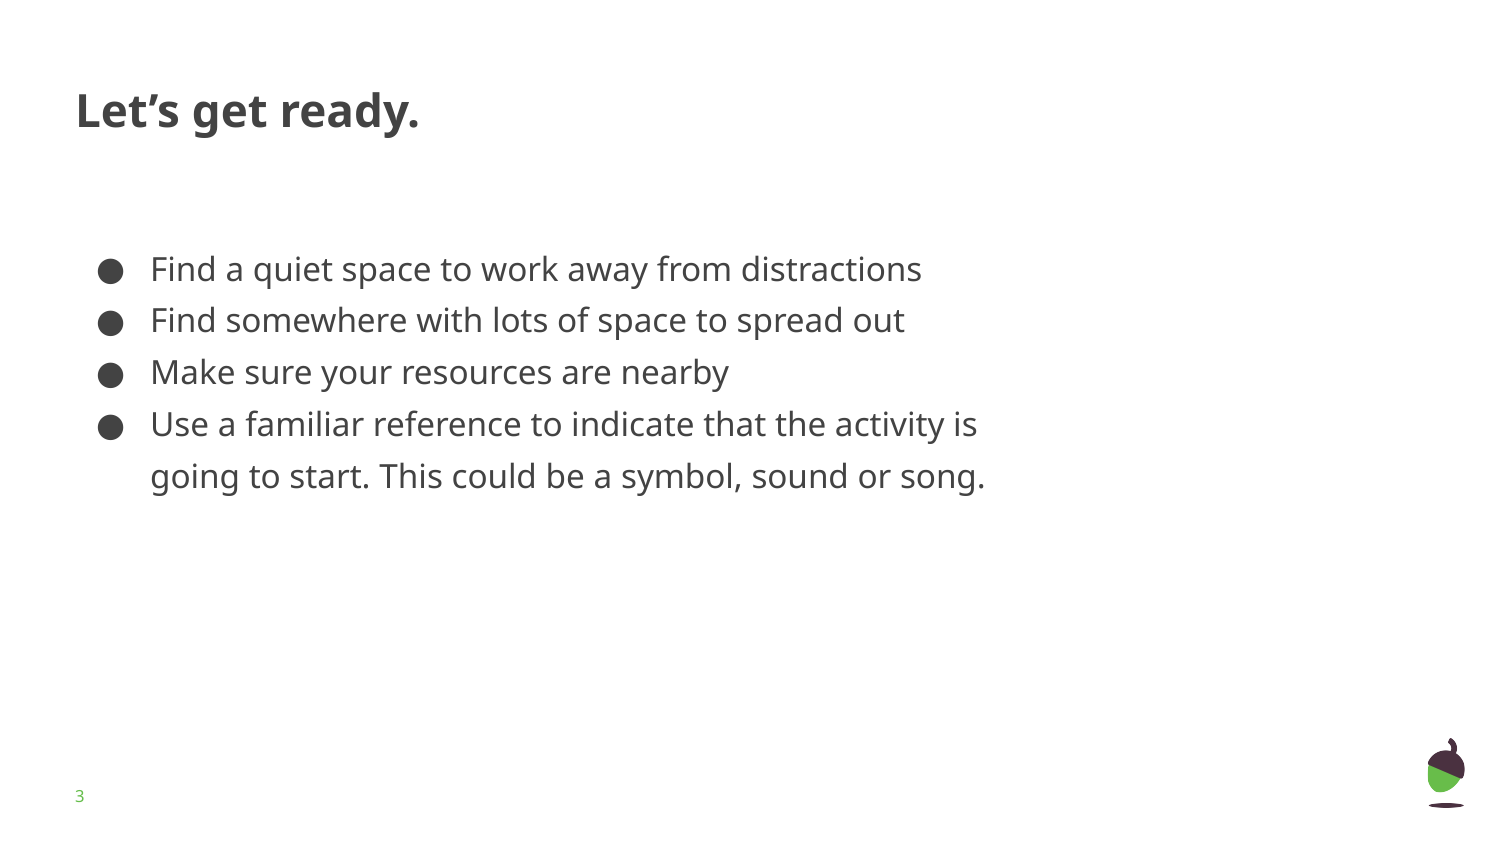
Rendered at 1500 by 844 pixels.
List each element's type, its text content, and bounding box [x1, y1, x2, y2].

picture [1427, 738, 1465, 808]
slide_number ‹#› [75, 786, 194, 816]
list Find a quiet space to work away from distractions Find somewhere with lots of space to spread out Make sure your resources are nearby Use a familiar reference to indicate that the activity is going to start. This could be a symbol, sound or song. [75, 235, 1063, 760]
title Let’s get ready. [75, 73, 724, 207]
